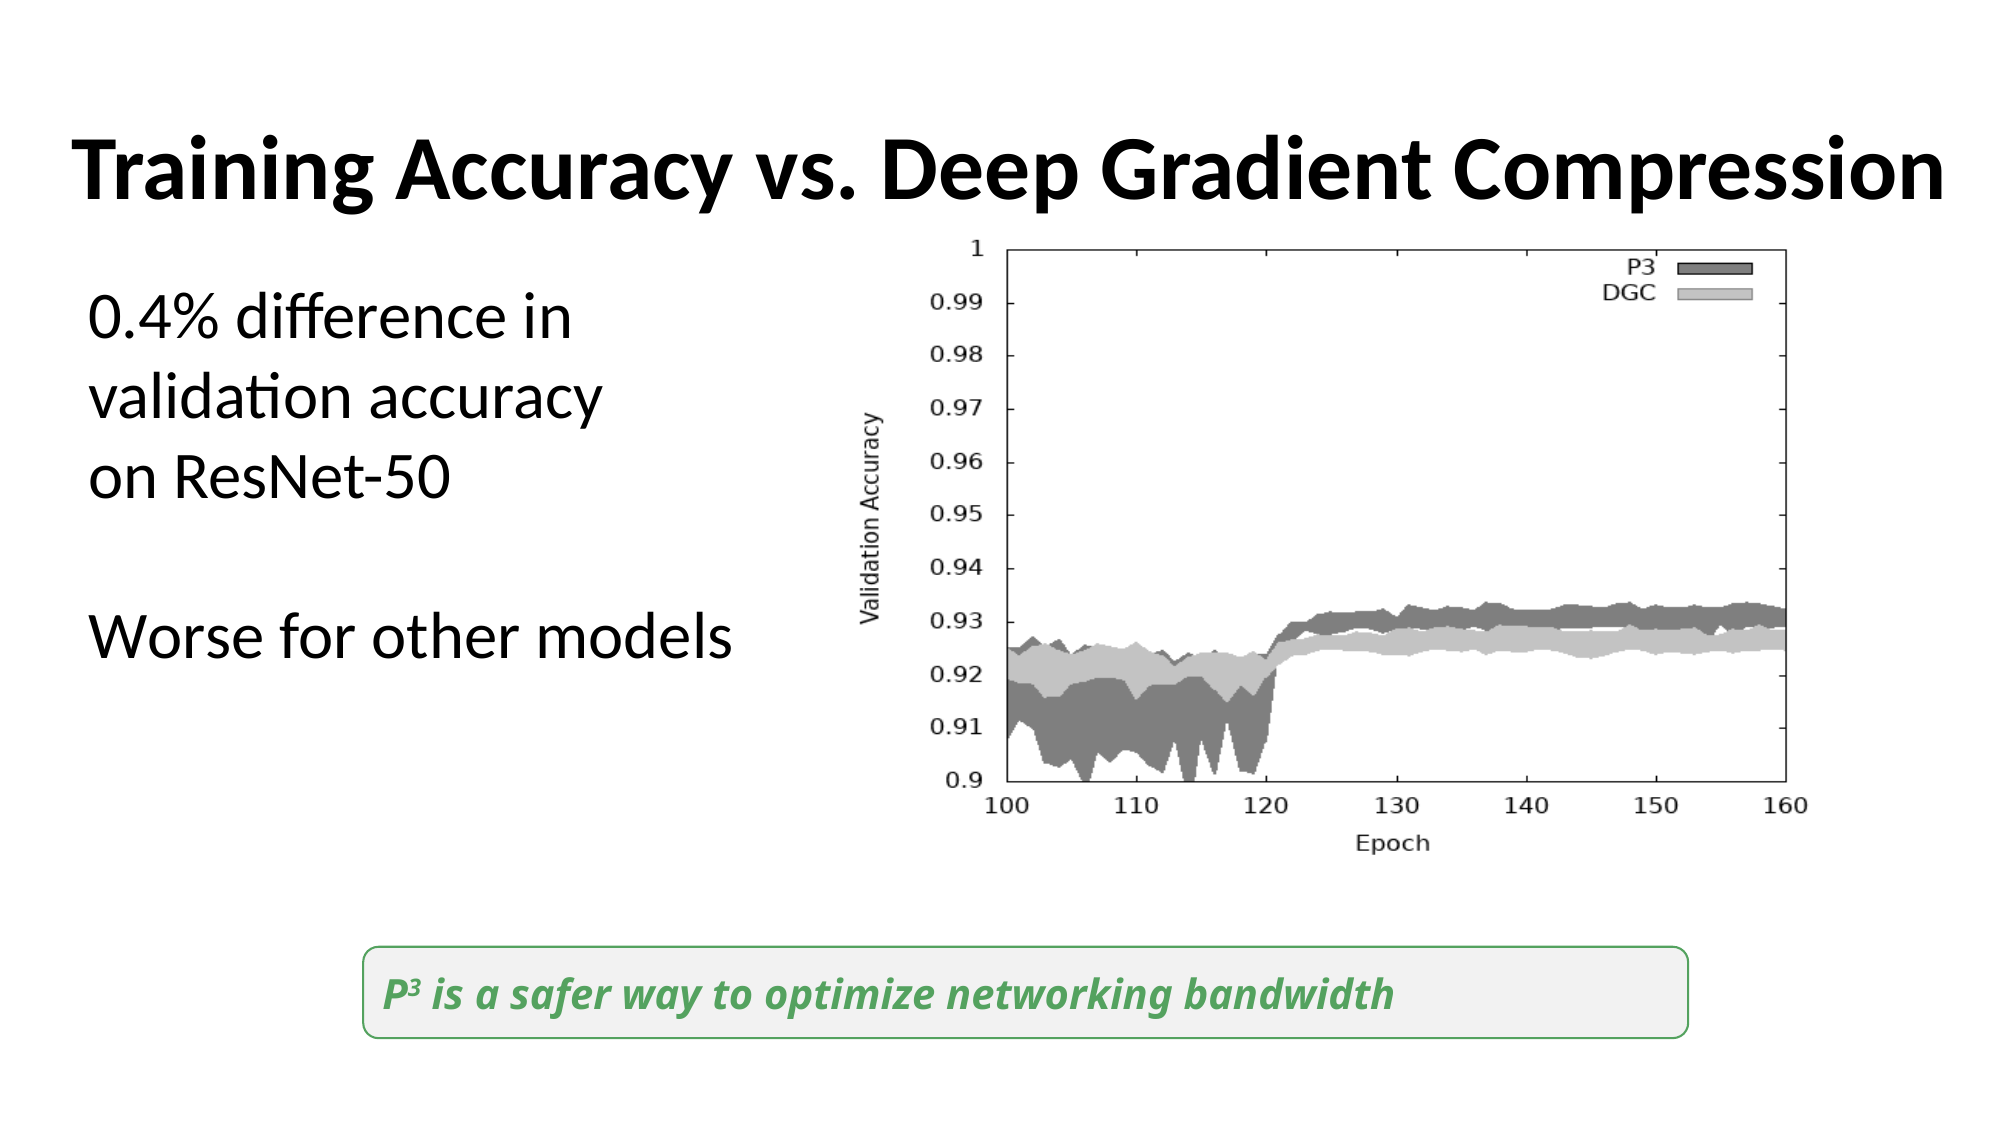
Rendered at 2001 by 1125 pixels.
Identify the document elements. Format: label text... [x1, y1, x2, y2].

text_box P3 is a safer way to optimize networking bandwidth [363, 946, 1689, 1039]
title Training Accuracy vs. Deep Gradient Compression [51, 87, 2000, 214]
list 0.4% difference in validation accuracy on ResNet-50 Worse for other models [68, 252, 786, 1000]
picture [850, 220, 1838, 863]
